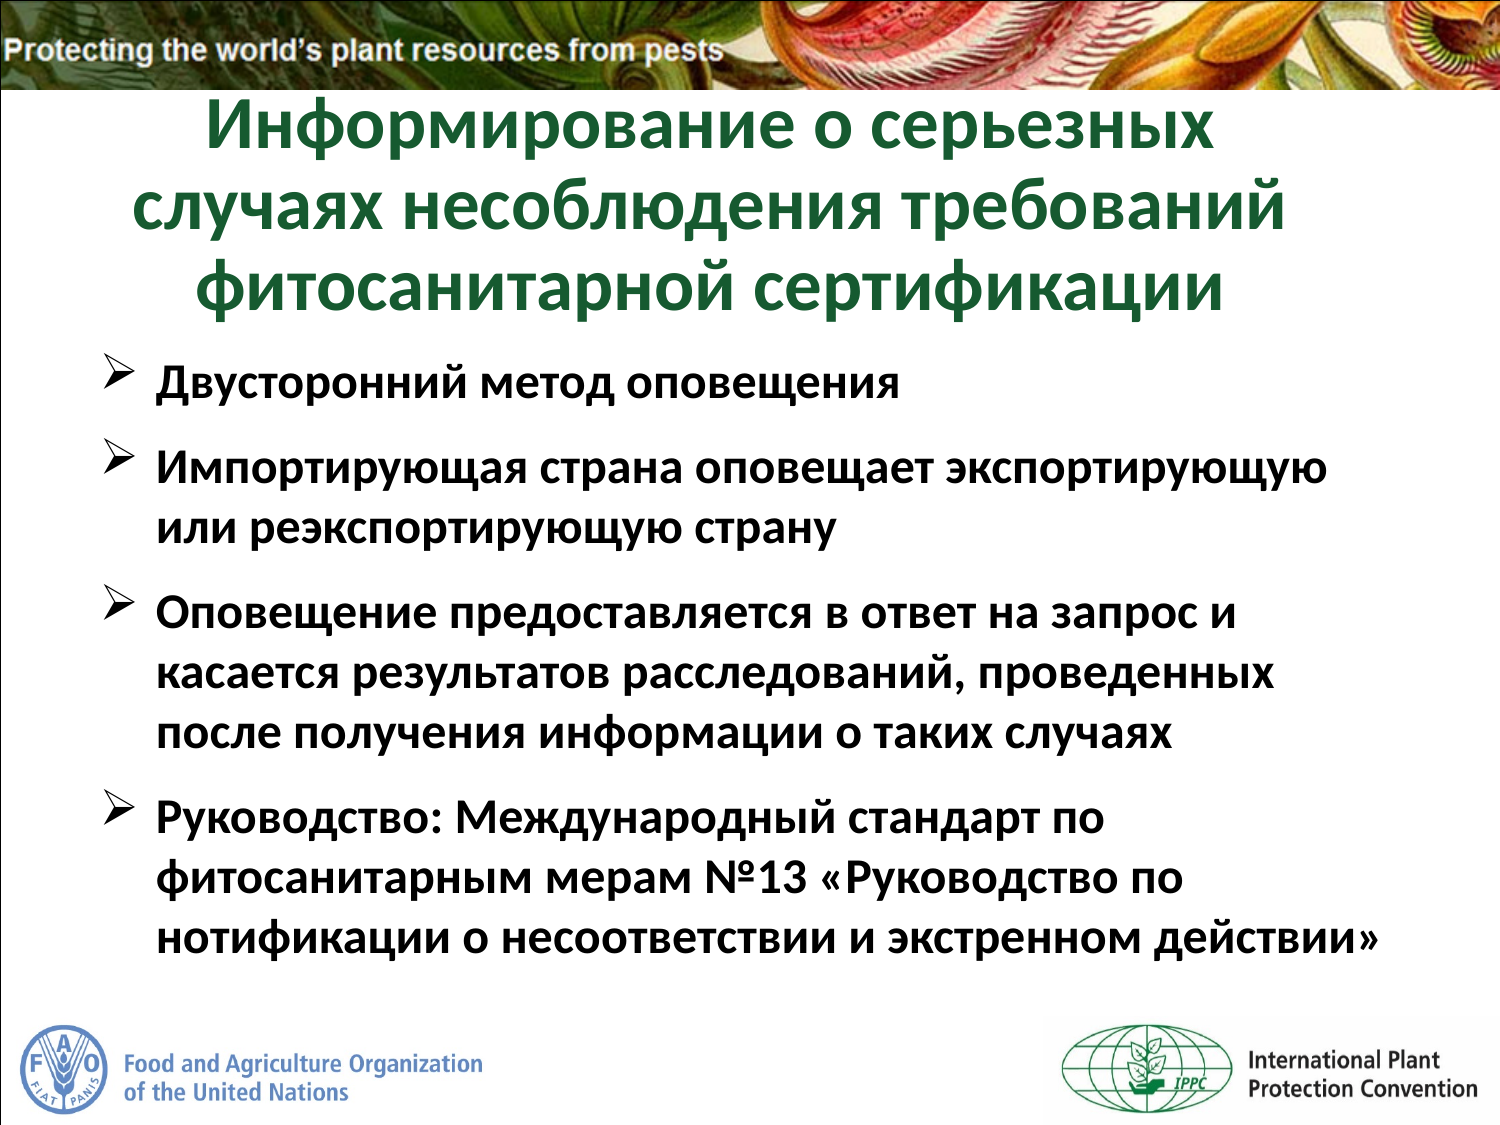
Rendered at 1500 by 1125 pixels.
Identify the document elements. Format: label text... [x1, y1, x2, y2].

text_box Информирование о серьезных случаях несоблюдения требований фитосанитарной сертификации [84, 97, 1337, 255]
text_box Двусторонний метод оповещения Импортирующая страна оповещает экспортирующую или реэкспортирующую страну Оповещение предоставляется в ответ на запрос и касается результатов расследований, проведенных после получения информации о таких случаях Руководство: Международный стандарт по фитосанитарным мерам №13 «Руководство по нотификации о несоответствии и экстренном действии» [84, 255, 1409, 1031]
picture [1, 1017, 517, 1124]
picture [1043, 1016, 1500, 1125]
picture [1, 1, 1500, 90]
